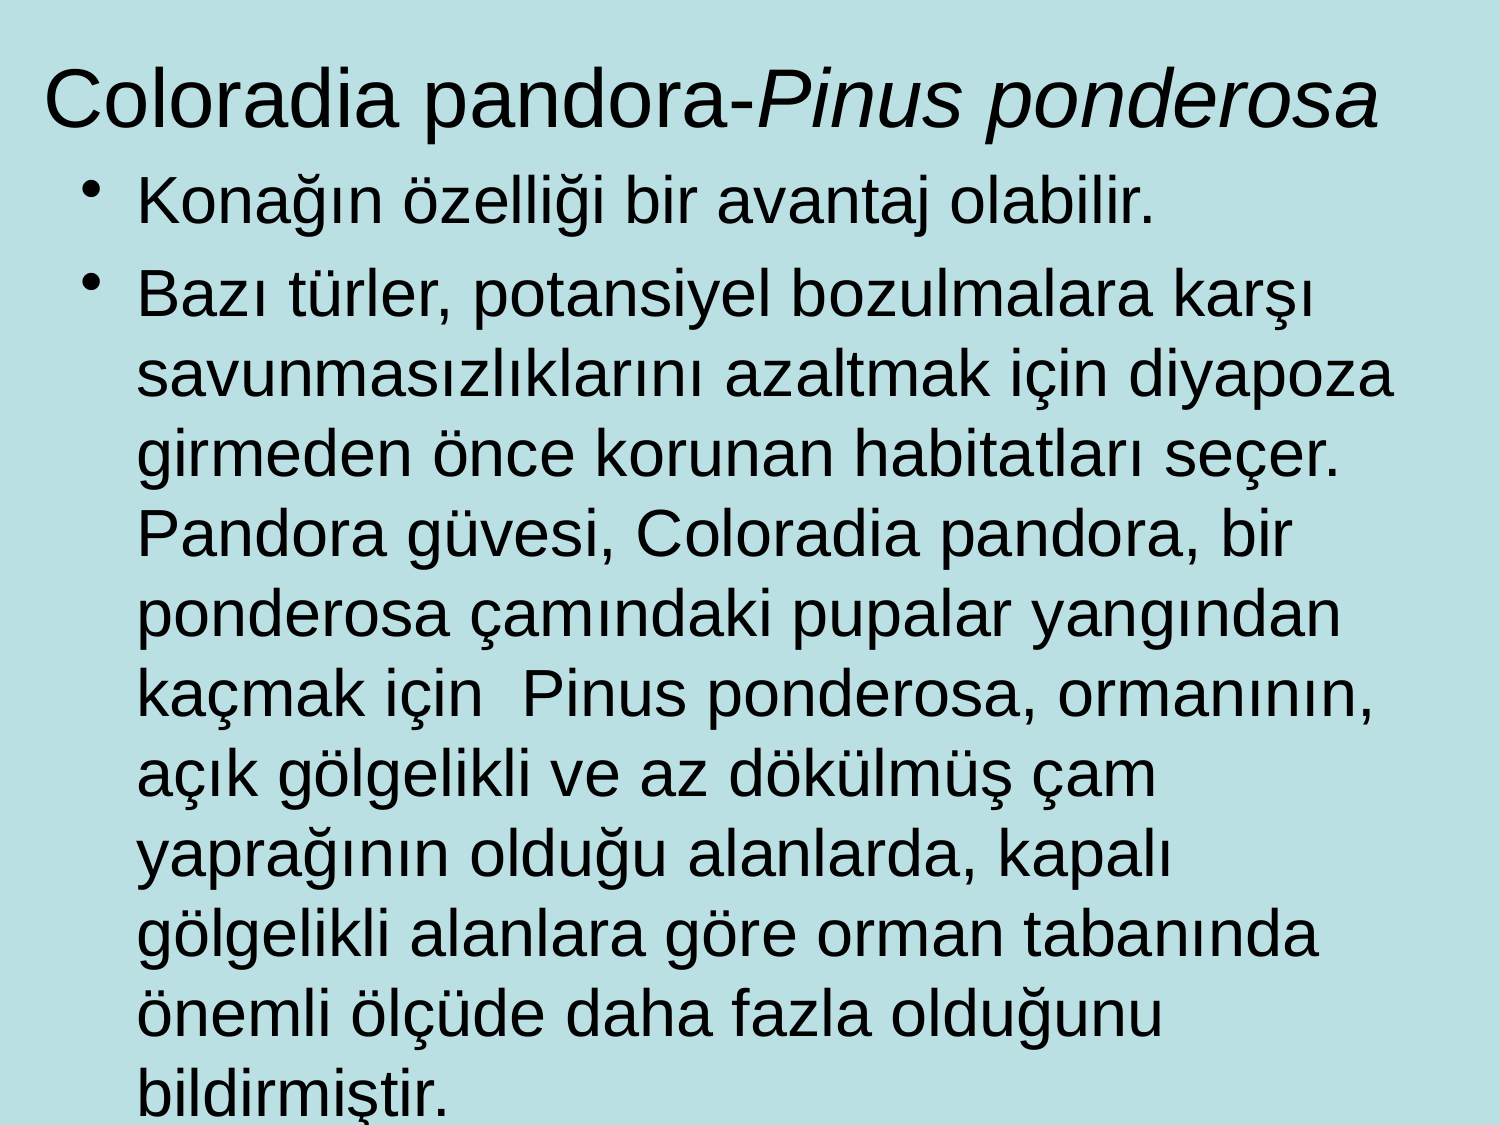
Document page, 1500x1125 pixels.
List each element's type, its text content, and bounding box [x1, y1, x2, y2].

title Coloradia pandora-Pinus ponderosa [0, 0, 1425, 188]
list Konağın özelliği bir avantaj olabilir. Bazı türler, potansiyel bozulmalara karşı savunmasızlıklarını azaltmak için diyapoza girmeden önce korunan habitatları seçer. Pandora güvesi, Coloradia pandora, bir ponderosa çamındaki pupalar yangından kaçmak için Pinus ponderosa, ormanının, açık gölgelikli ve az dökülmüş çam yaprağının olduğu alanlarda, kapalı gölgelikli alanlara göre orman tabanında önemli ölçüde daha fazla olduğunu bildirmiştir. [64, 149, 1415, 1059]
